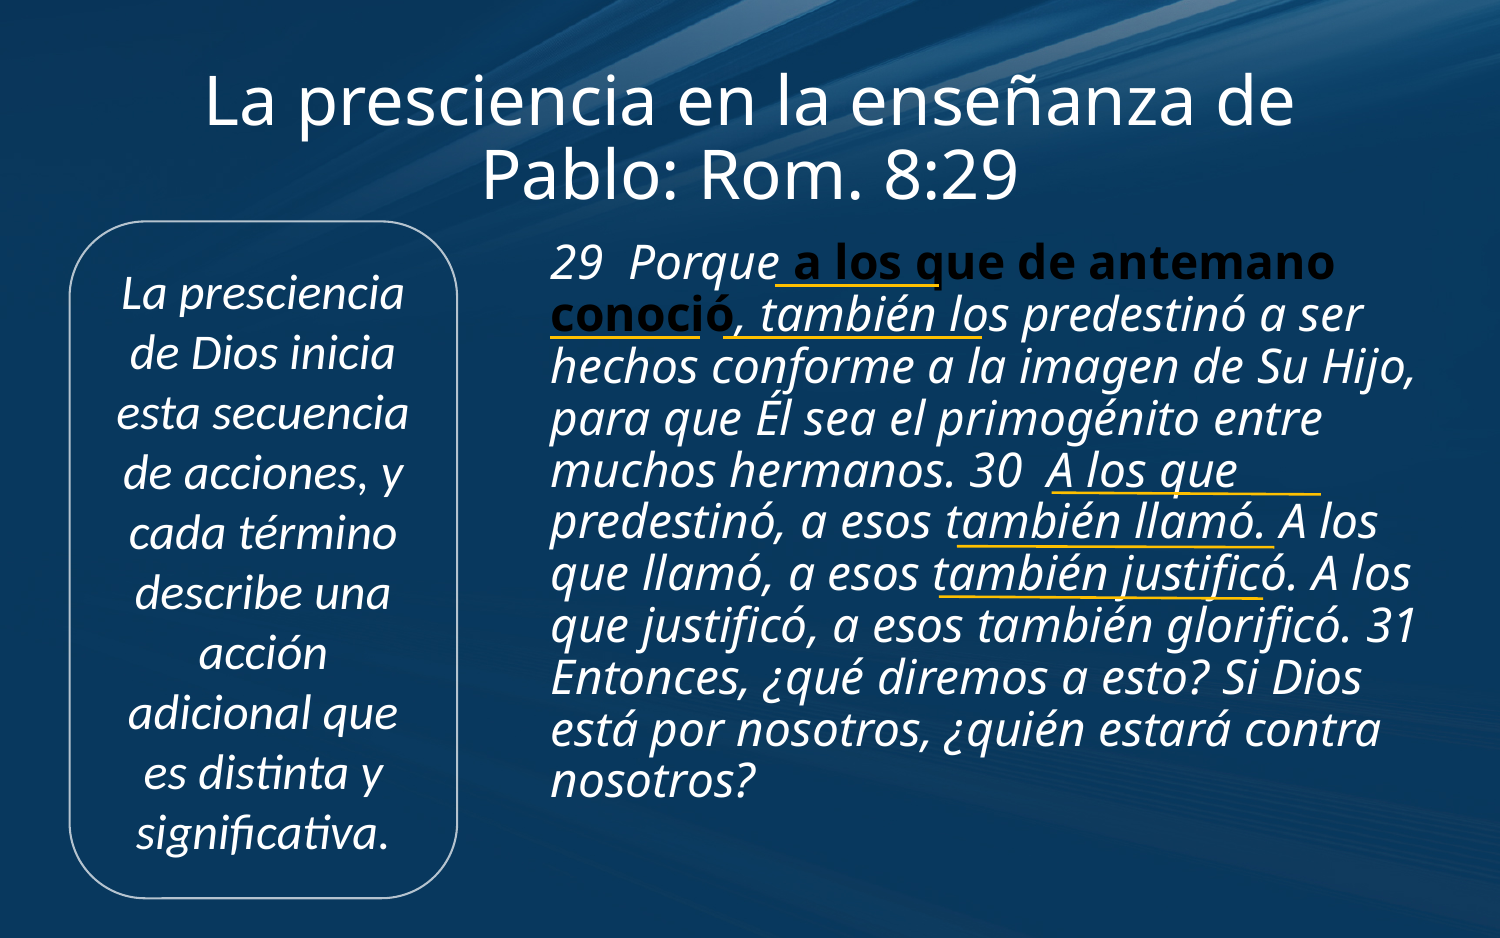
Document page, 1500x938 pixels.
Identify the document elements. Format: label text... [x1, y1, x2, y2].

picture [0, 0, 1500, 938]
text_box La presciencia de Dios inicia esta secuencia de acciones, y cada término describe una acción adicional que es distinta y significativa. [68, 220, 459, 900]
list 29 Porque a los que de antemano conoció, también los predestinó a ser hechos conforme a la imagen de Su Hijo, para que Él sea el primogénito entre muchos hermanos. 30 A los que predestinó, a esos también llamó. A los que llamó, a esos también justificó. A los que justificó, a esos también glorificó. 31 Entonces, ¿qué diremos a esto? Si Dios está por nosotros, ¿quién estará contra nosotros? [535, 231, 1453, 888]
title La presciencia en la enseñanza de Pablo: Rom. 8:29 [103, 49, 1397, 232]
